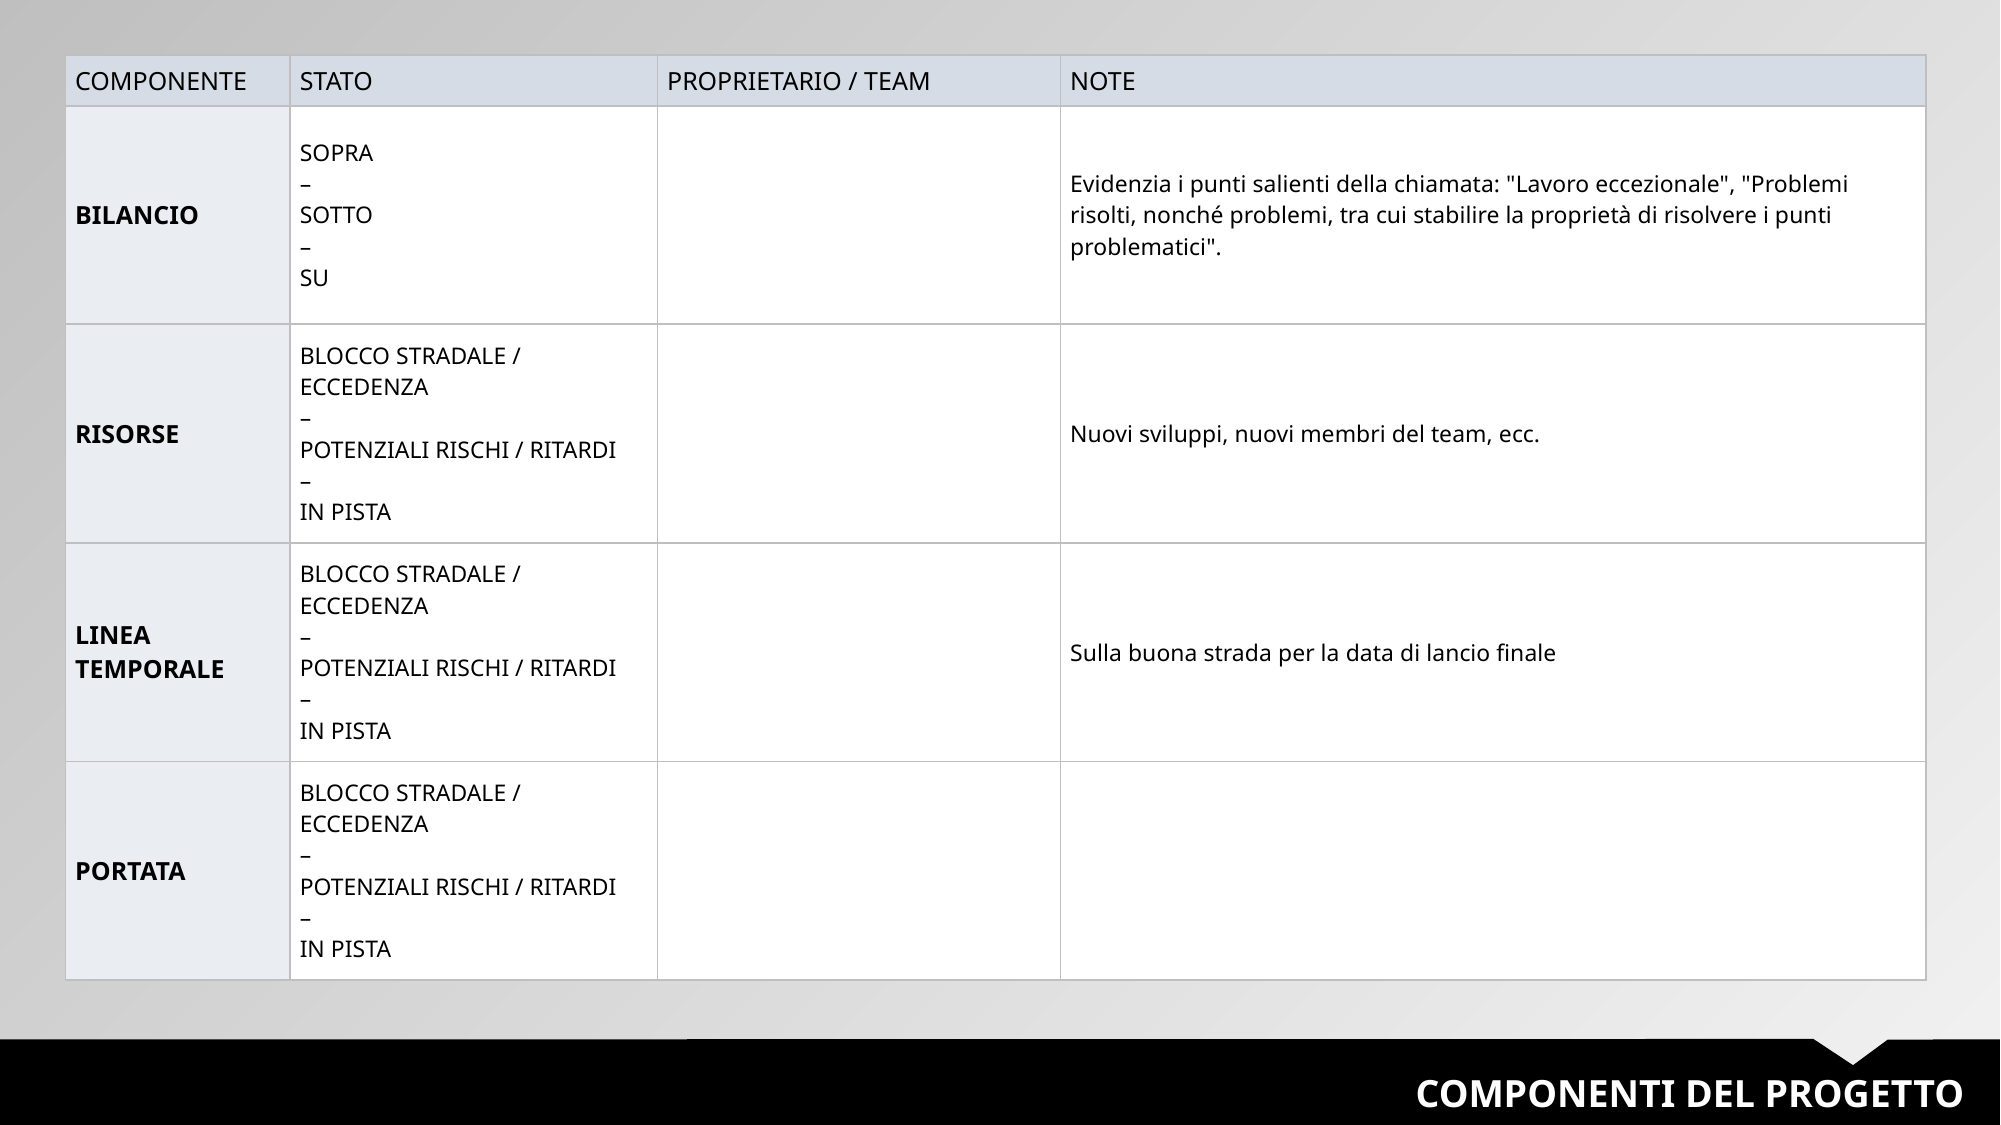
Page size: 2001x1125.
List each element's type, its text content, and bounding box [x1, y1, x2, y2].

table_cell PORTATA [66, 762, 289, 979]
text_box [0, 1037, 2000, 1125]
table_cell [658, 544, 1060, 761]
table_cell Nuovi sviluppi, nuovi membri del team, ecc. [1061, 325, 1925, 542]
table_cell [658, 107, 1060, 323]
table_cell BILANCIO [66, 107, 289, 323]
table_cell BLOCCO STRADALE / ECCEDENZA – POTENZIALI RISCHI / RITARDI – IN PISTA [291, 762, 657, 979]
table_header STATO [291, 56, 657, 105]
text_box COMPONENTI DEL PROGETTO [620, 1062, 1980, 1123]
table_cell [658, 762, 1060, 979]
table_cell [658, 325, 1060, 542]
table_cell [1061, 762, 1925, 979]
table_cell SOPRA – SOTTO – SU [291, 107, 657, 323]
table_header PROPRIETARIO / TEAM [658, 56, 1060, 105]
table_cell Sulla buona strada per la data di lancio finale [1061, 544, 1925, 761]
table_cell LINEA TEMPORALE [66, 544, 289, 761]
table_cell RISORSE [66, 325, 289, 542]
table_header COMPONENTE [66, 56, 289, 105]
table_cell BLOCCO STRADALE / ECCEDENZA – POTENZIALI RISCHI / RITARDI – IN PISTA [291, 325, 657, 542]
table_cell Evidenzia i punti salienti della chiamata: "Lavoro eccezionale", "Problemi risolti, nonché problemi, tra cui stabilire la proprietà di risolvere i punti problematici". [1061, 107, 1925, 323]
table_header NOTE [1061, 56, 1925, 105]
table_cell BLOCCO STRADALE / ECCEDENZA – POTENZIALI RISCHI / RITARDI – IN PISTA [291, 544, 657, 761]
